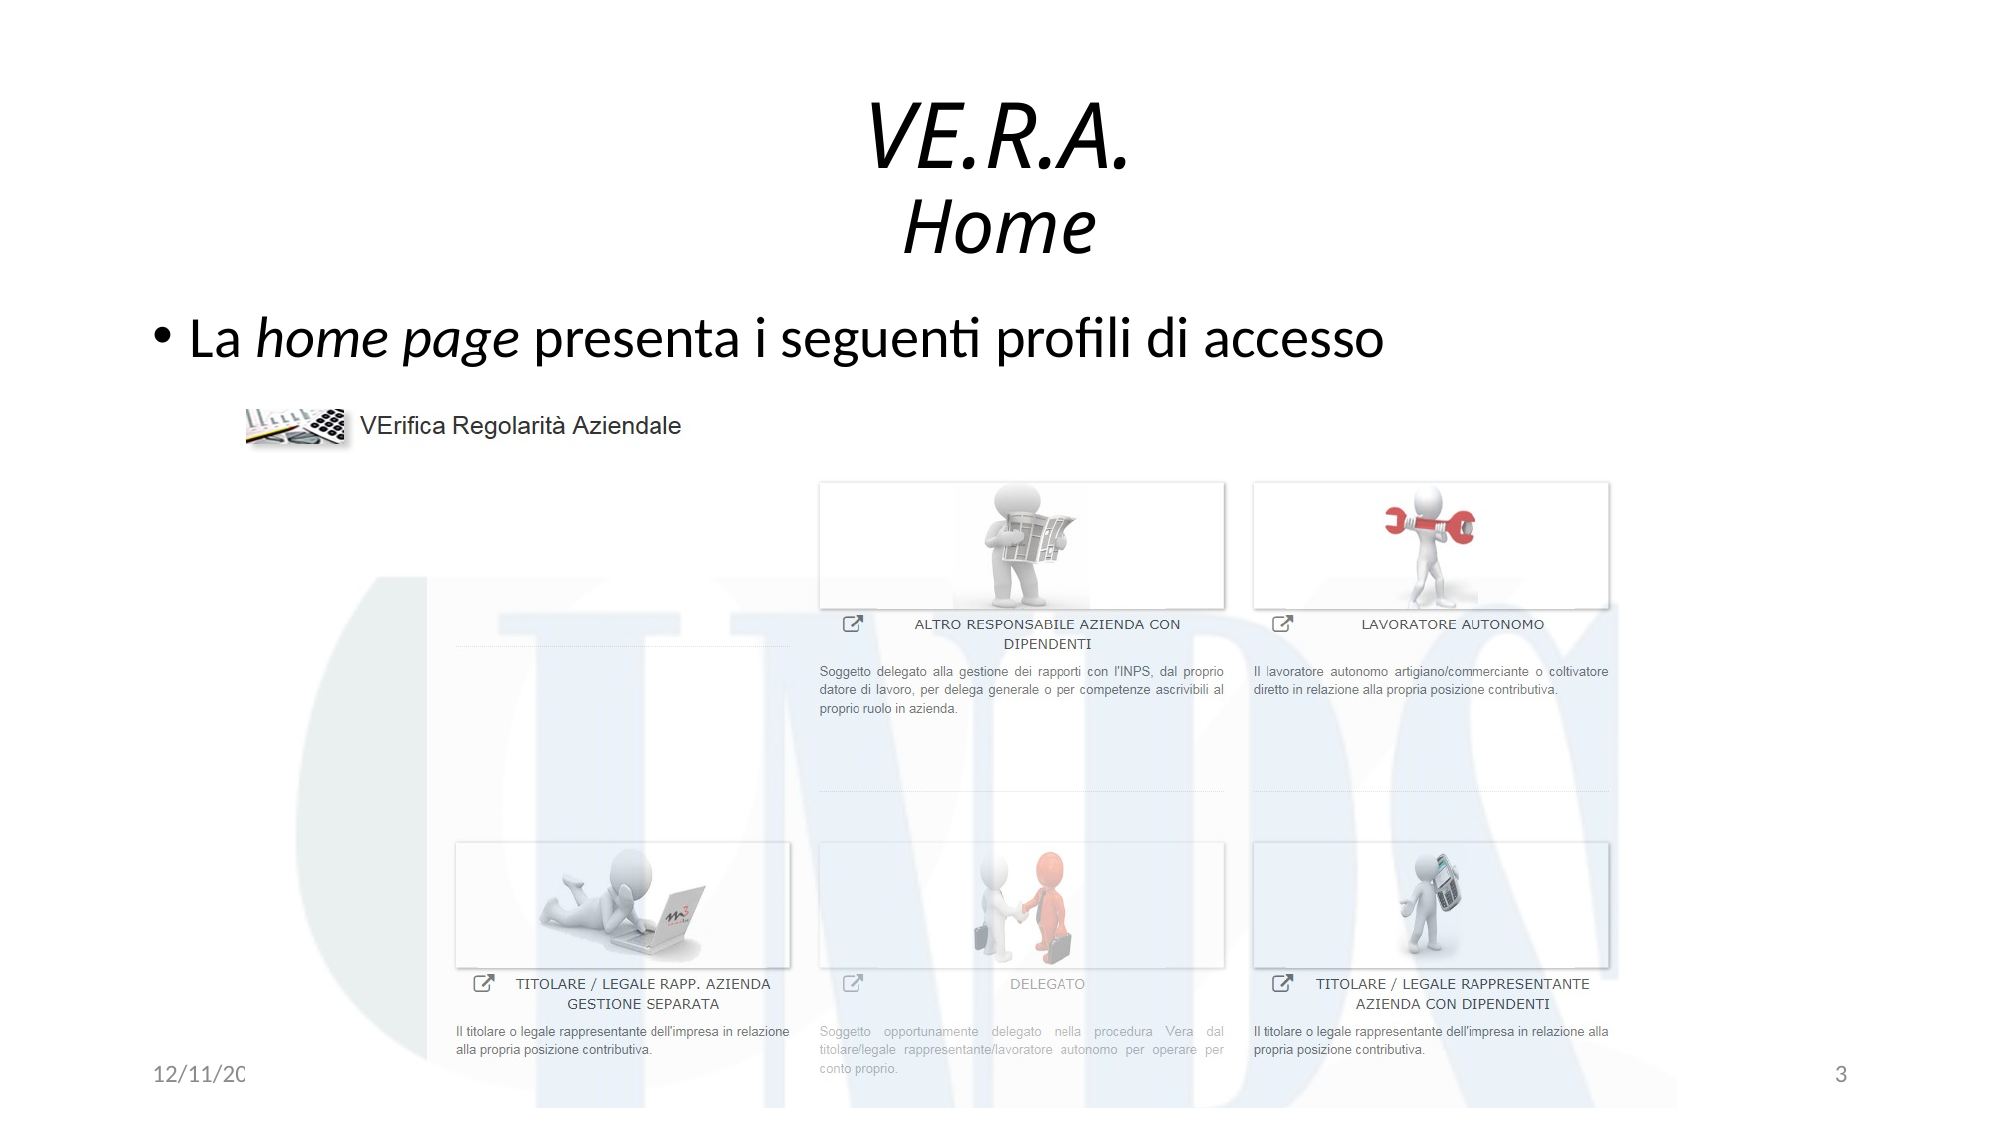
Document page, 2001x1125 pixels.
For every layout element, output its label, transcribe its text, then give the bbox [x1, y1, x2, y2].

title VE.R.A. Home [137, 59, 1863, 299]
slide_number 3 [1678, 1042, 1863, 1103]
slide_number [137, 1042, 245, 1103]
list La home page presenta i seguenti profili di accesso [137, 299, 1863, 1014]
picture [245, 382, 1678, 1108]
